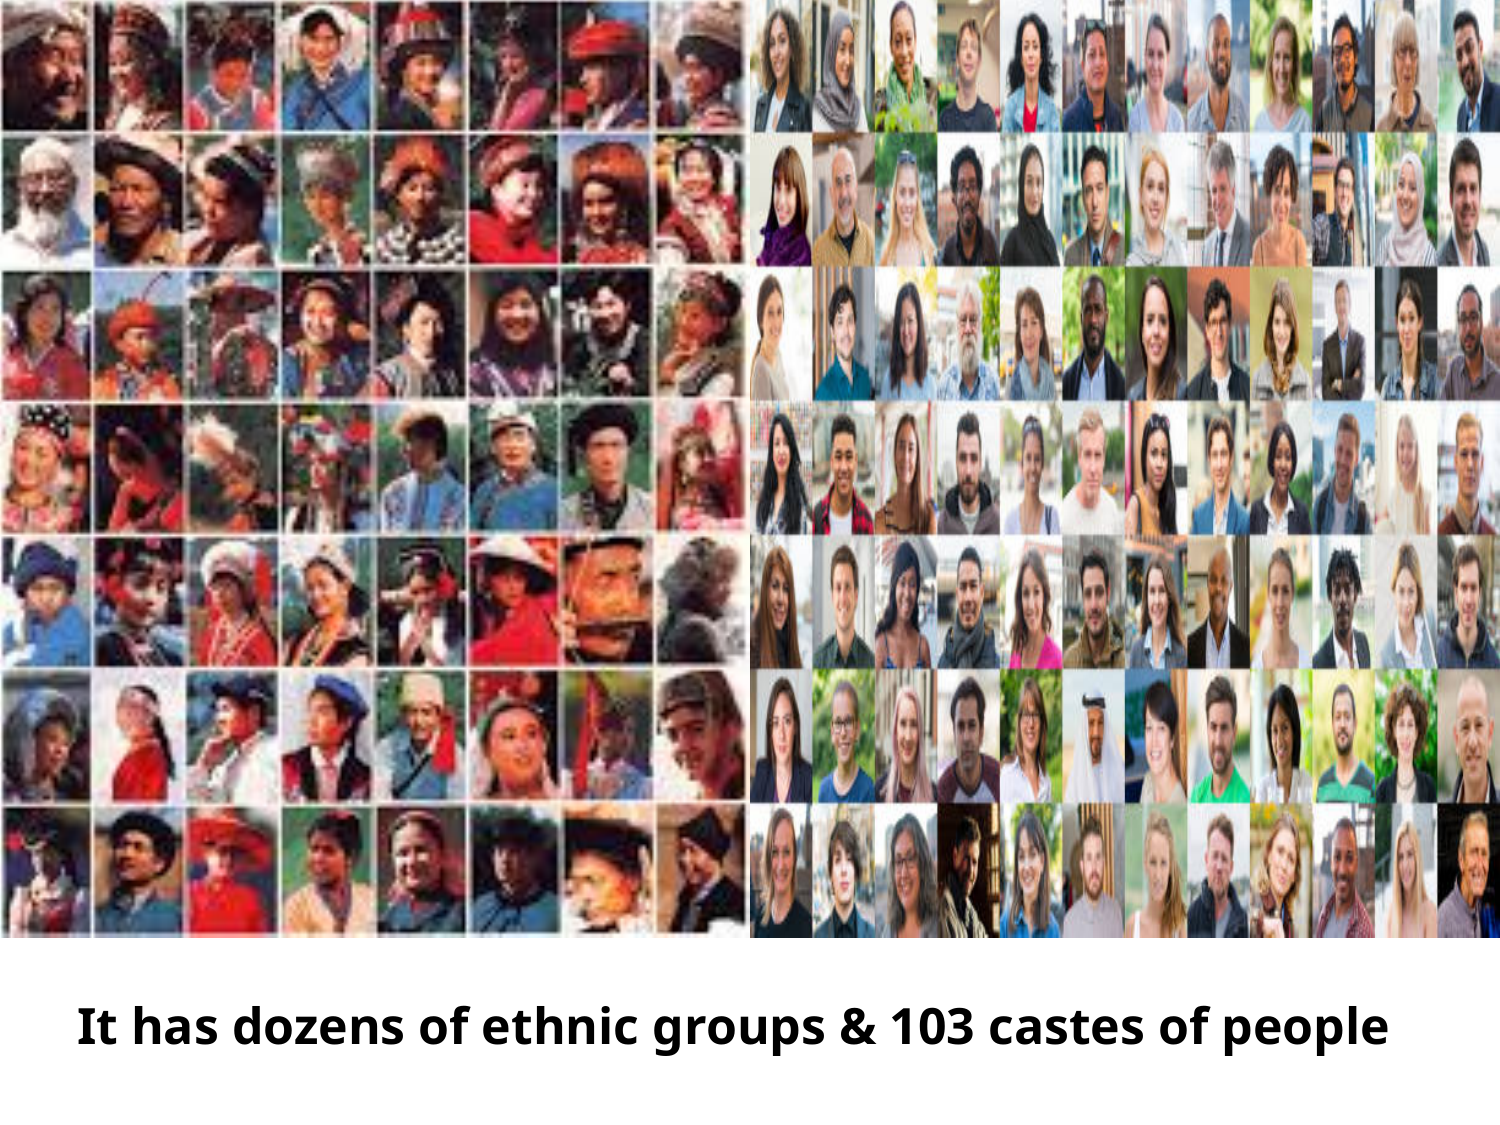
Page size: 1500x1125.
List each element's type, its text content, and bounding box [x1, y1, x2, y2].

text_box It has dozens of ethnic groups & 103 castes of people [62, 987, 1500, 1063]
picture [0, 0, 1500, 938]
